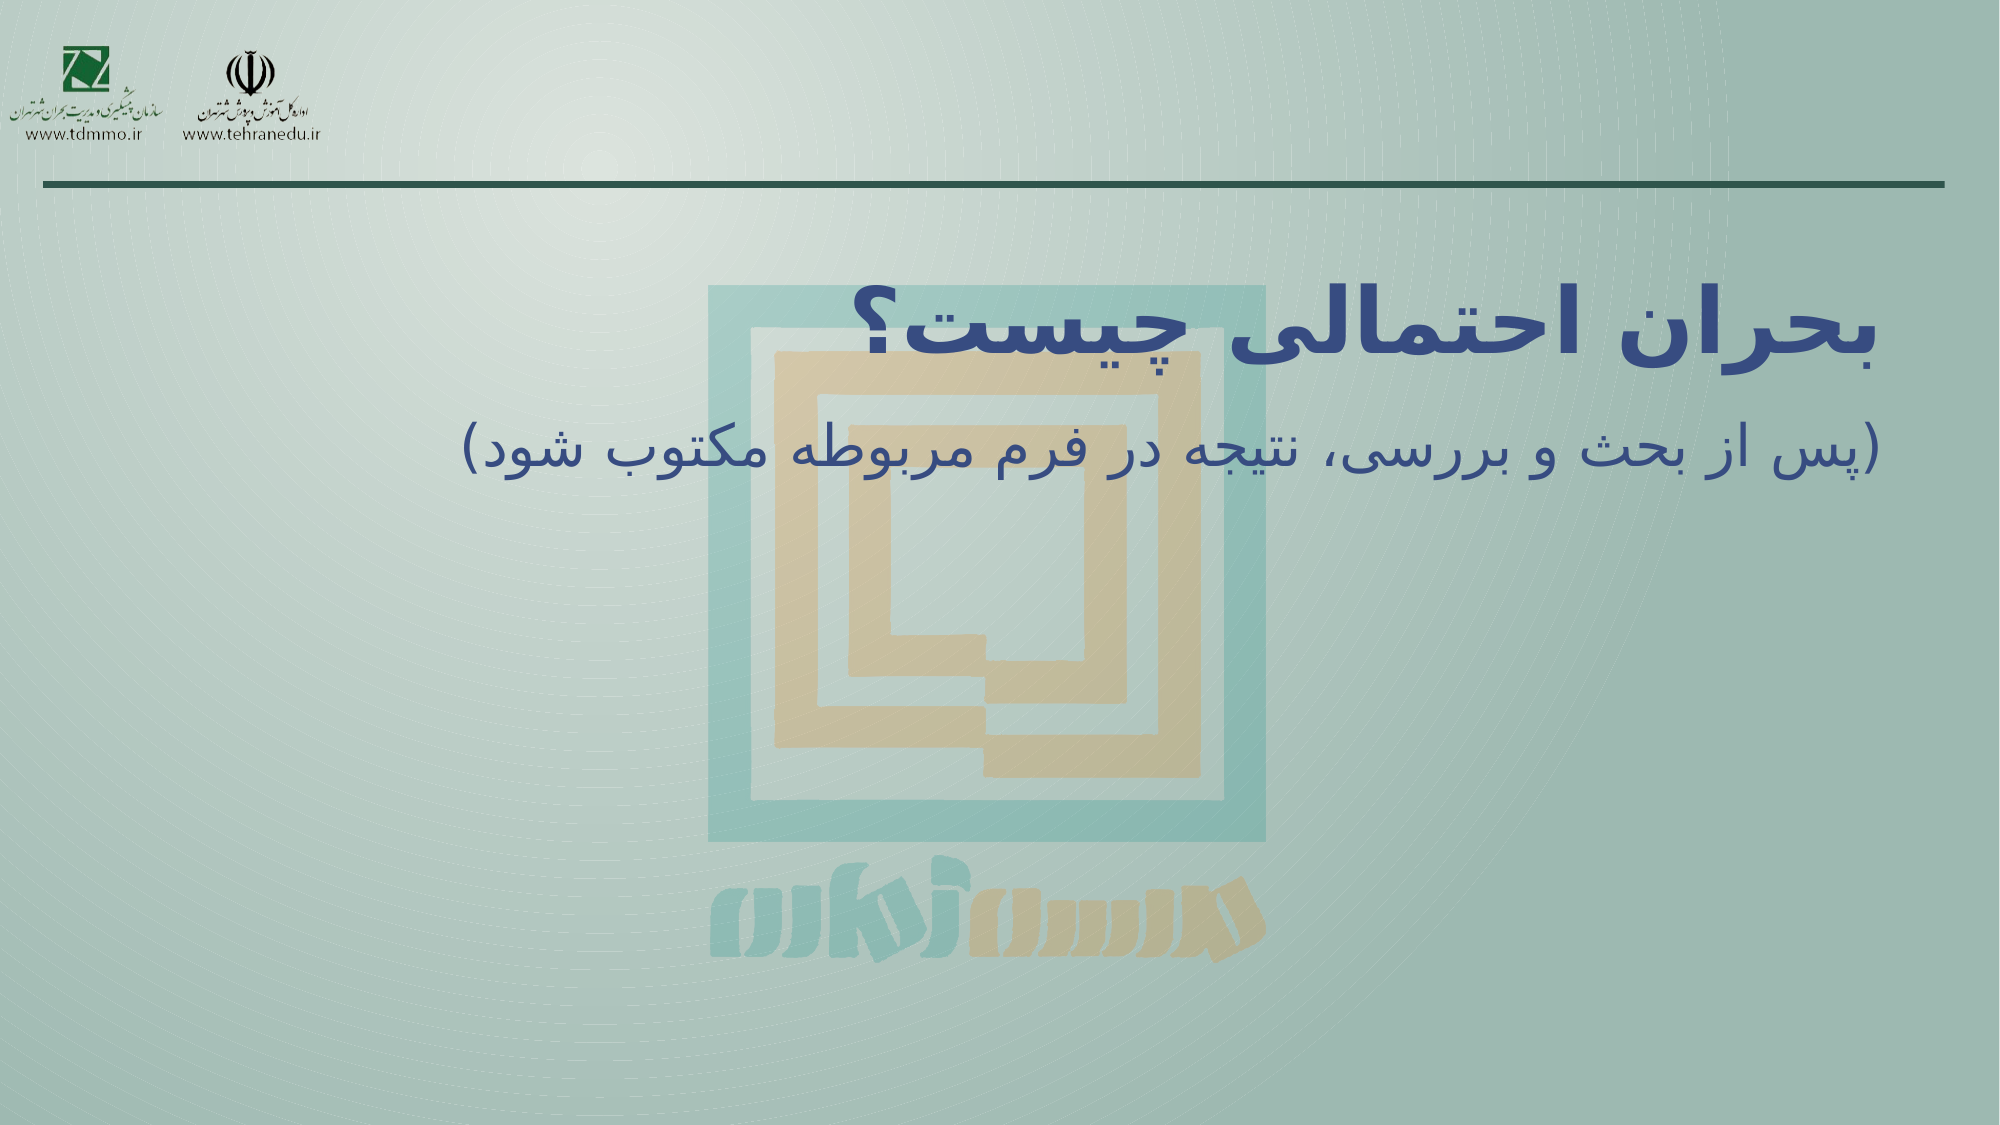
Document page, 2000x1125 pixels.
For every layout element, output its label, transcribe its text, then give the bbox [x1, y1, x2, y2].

list بحران احتمالی چیست؟ (پس از بحث و بررسی، نتیجه در فرم مربوطه مکتوب شود) [99, 262, 1900, 1005]
picture [0, 32, 335, 160]
